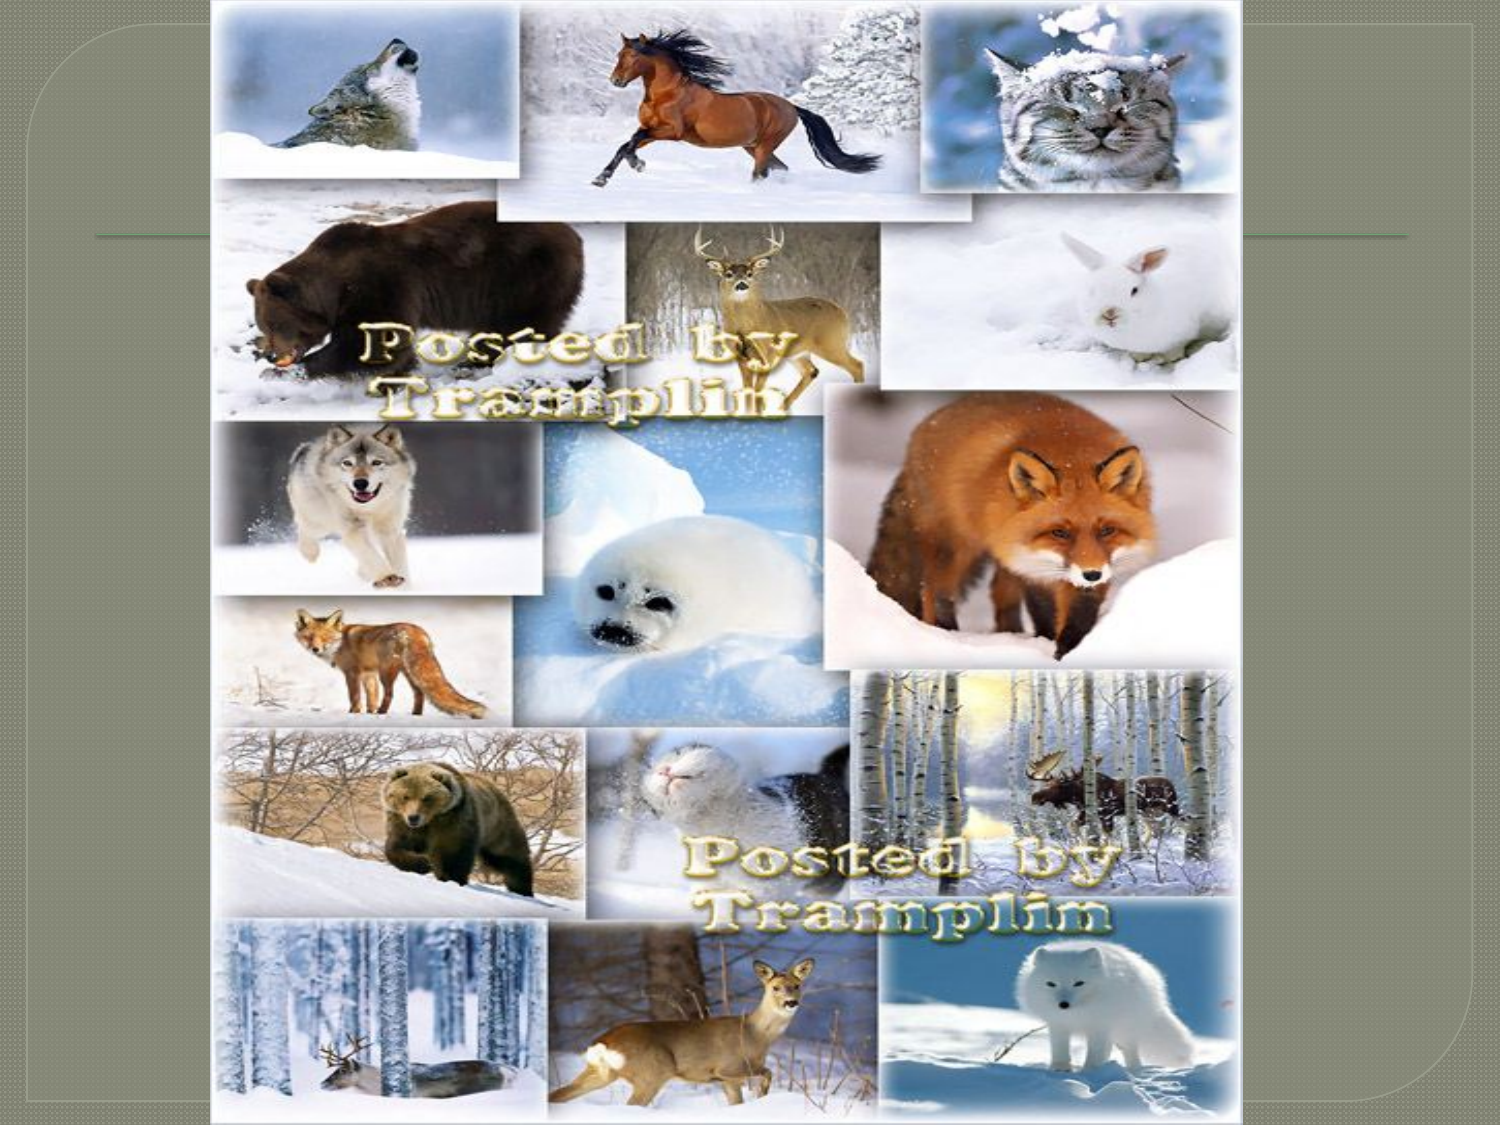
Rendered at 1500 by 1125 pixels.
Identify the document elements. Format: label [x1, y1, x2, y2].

list [210, 0, 1243, 1125]
